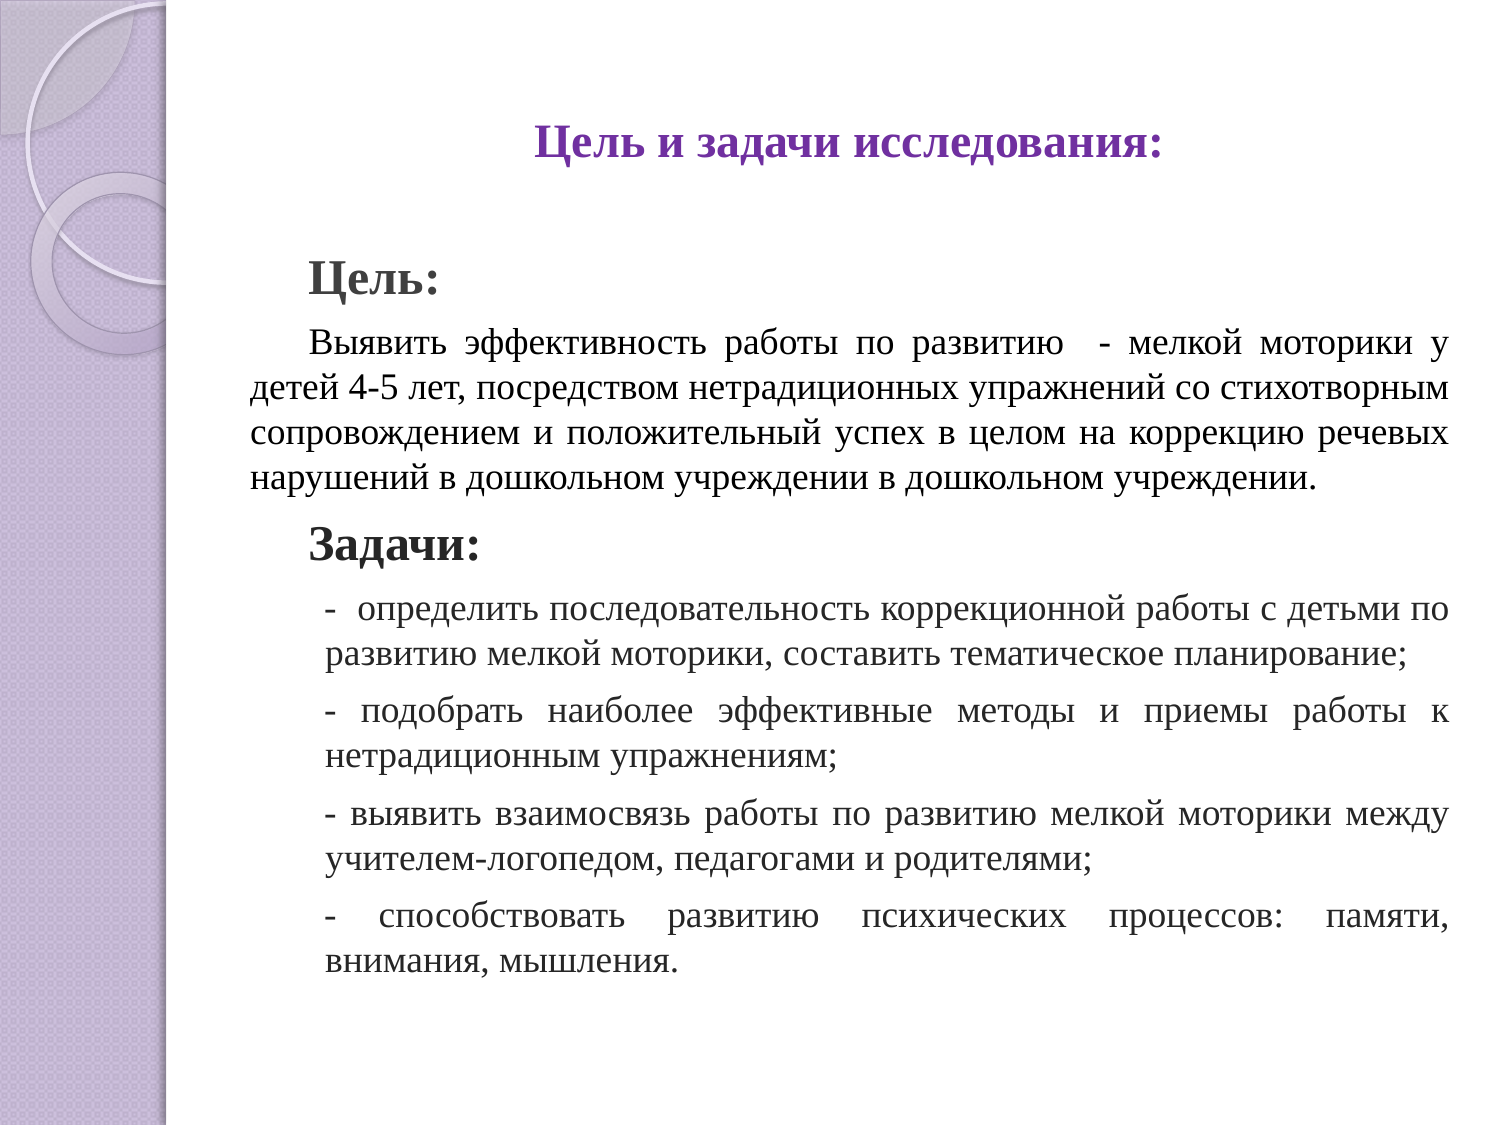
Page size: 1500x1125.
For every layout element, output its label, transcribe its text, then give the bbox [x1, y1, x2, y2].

title Цель и задачи исследования: [235, 45, 1466, 233]
list Цель: Выявить эффективность работы по развитию - мелкой моторики у детей 4-5 лет, посредством нетрадиционных упражнений со стихотворным сопровождением и положительный успех в целом на коррекцию речевых нарушений в дошкольном учреждении в дошкольном учреждении. Задачи: - определить последовательность коррекционной работы с детьми по развитию мелкой моторики, составить тематическое планирование; - подобрать наиболее эффективные методы и приемы работы к нетрадиционным упражнениям; - выявить взаимосвязь работы по развитию мелкой моторики между учителем-логопедом, педагогами и родителями; - способствовать развитию психических процессов: памяти, внимания, мышления. [235, 237, 1466, 1025]
